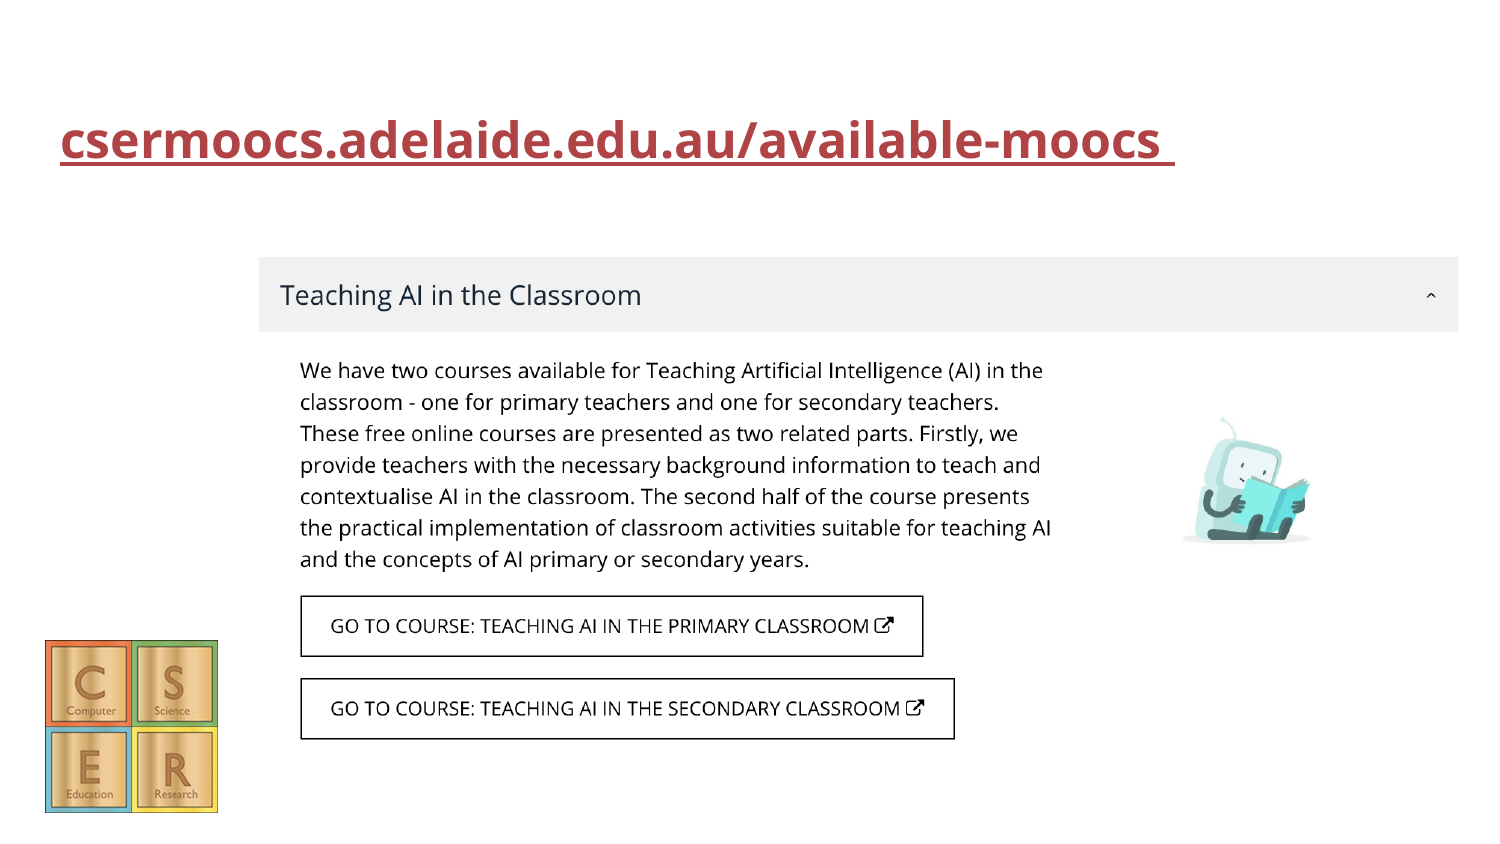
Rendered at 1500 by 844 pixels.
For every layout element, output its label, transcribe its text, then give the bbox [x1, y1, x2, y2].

list csermoocs.adelaide.edu.au/available-moocs [45, 93, 1223, 192]
picture [45, 640, 218, 813]
picture [233, 237, 1474, 772]
